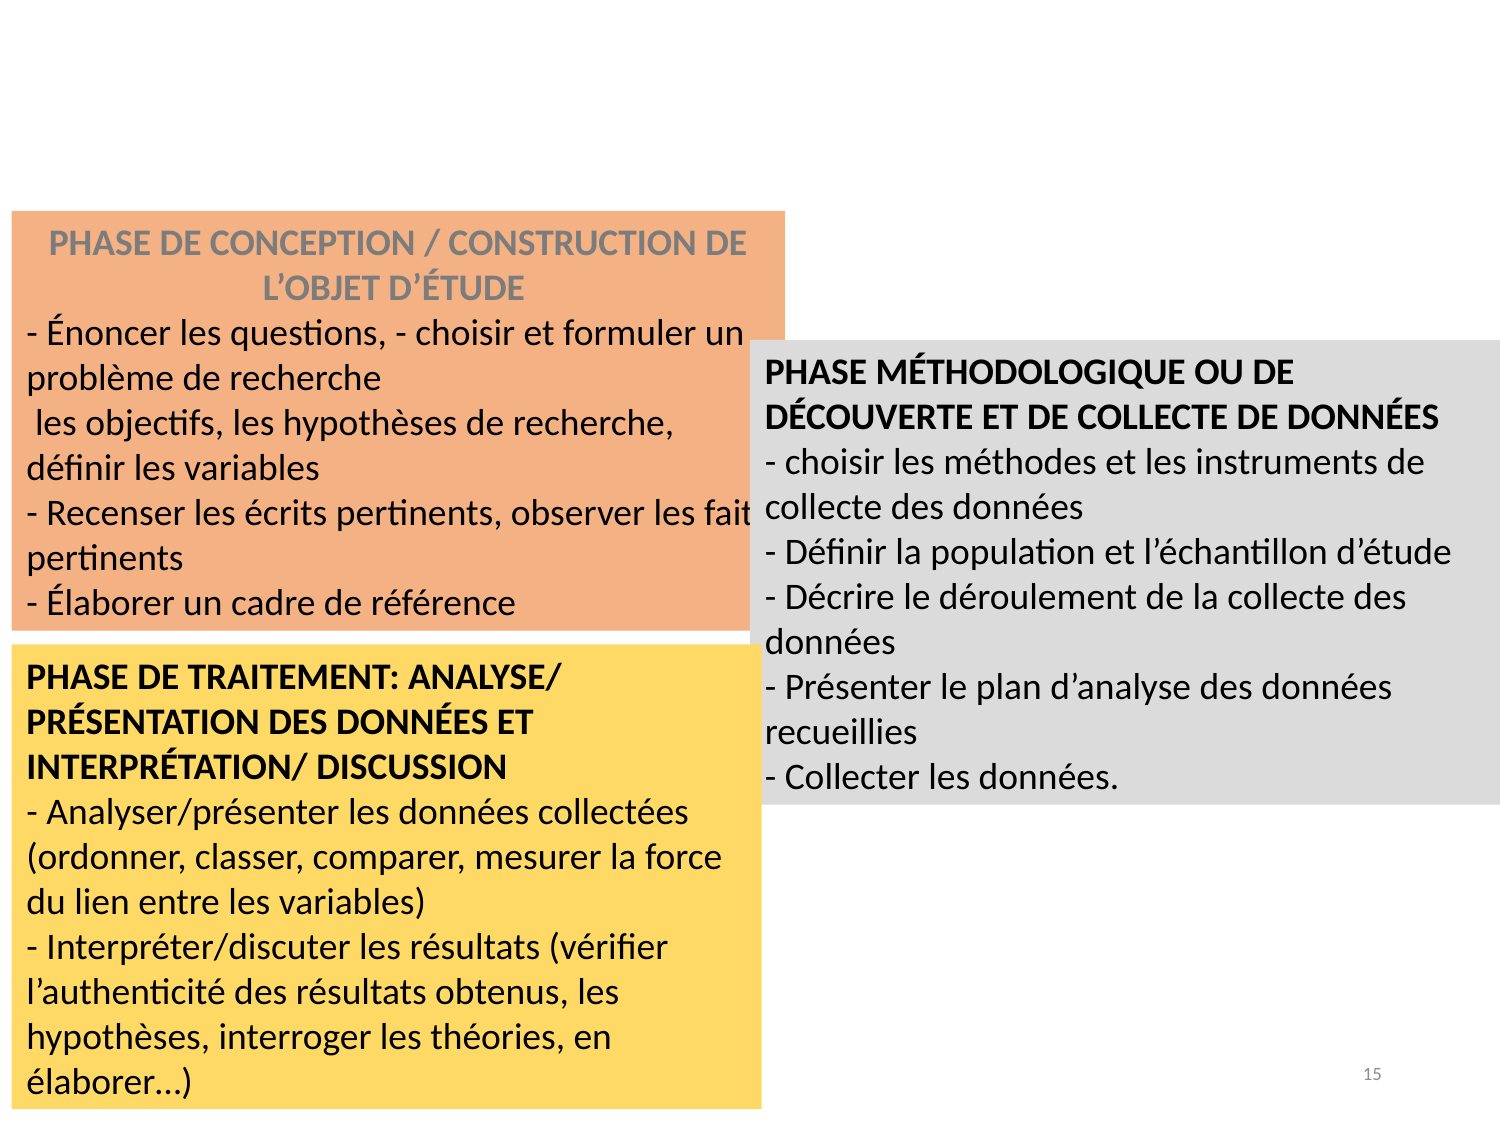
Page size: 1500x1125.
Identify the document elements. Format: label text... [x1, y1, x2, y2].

text_box PHASE MÉTHODOLOGIQUE OU DE DÉCOUVERTE ET DE COLLECTE DE DONNÉES - choisir les méthodes et les instruments de collecte des données - Définir la population et l’échantillon d’étude - Décrire le déroulement de la collecte des données - Présenter le plan d’analyse des données recueillies - Collecter les données. [749, 339, 1500, 805]
text_box PHASE DE TRAITEMENT: ANALYSE/ PRÉSENTATION DES DONNÉES ET INTERPRÉTATION/ DISCUSSION - Analyser/présenter les données collectées (ordonner, classer, comparer, mesurer la force du lien entre les variables) - Interpréter/discuter les résultats (vérifier l’authenticité des résultats obtenus, les hypothèses, interroger les théories, en élaborer…) [11, 644, 762, 1110]
slide_number 15 [1059, 1042, 1397, 1103]
text_box PHASE DE CONCEPTION / CONSTRUCTION DE L’OBJET D’ÉTUDE - Énoncer les questions, - choisir et formuler un problème de recherche les objectifs, les hypothèses de recherche, définir les variables - Recenser les écrits pertinents, observer les faits pertinents - Élaborer un cadre de référence [11, 210, 786, 631]
